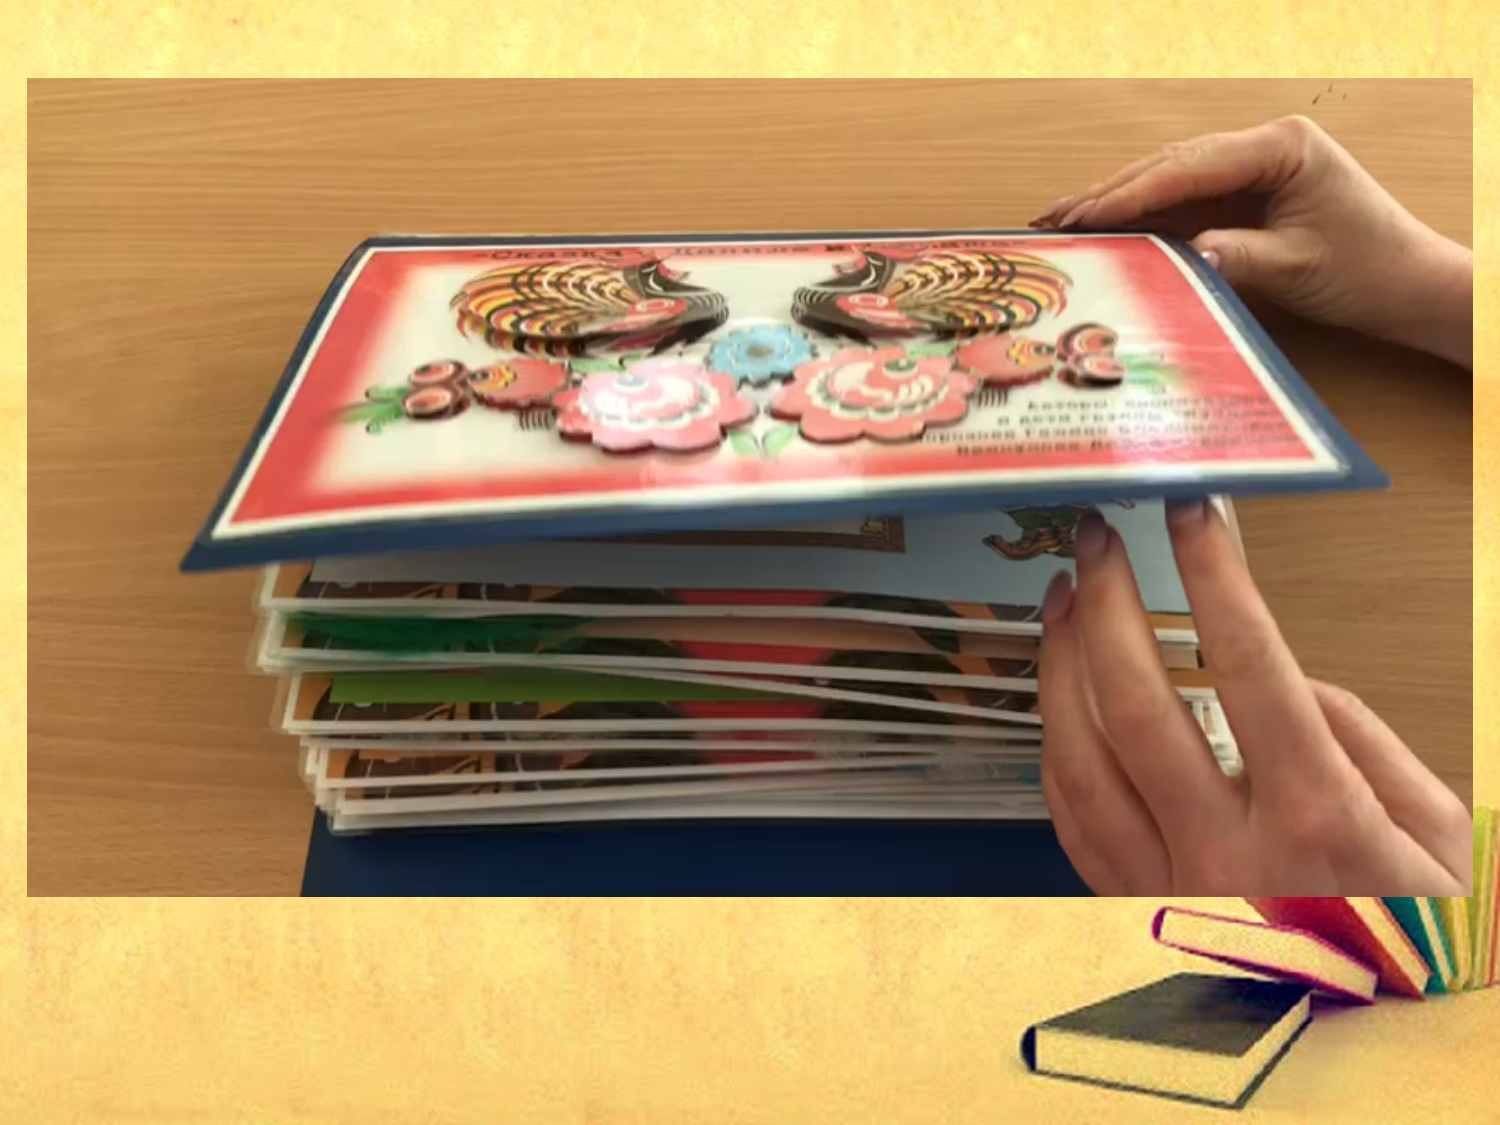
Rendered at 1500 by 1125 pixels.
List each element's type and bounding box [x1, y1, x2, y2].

text_box [26, 77, 1474, 898]
picture [0, 0, 1500, 1125]
